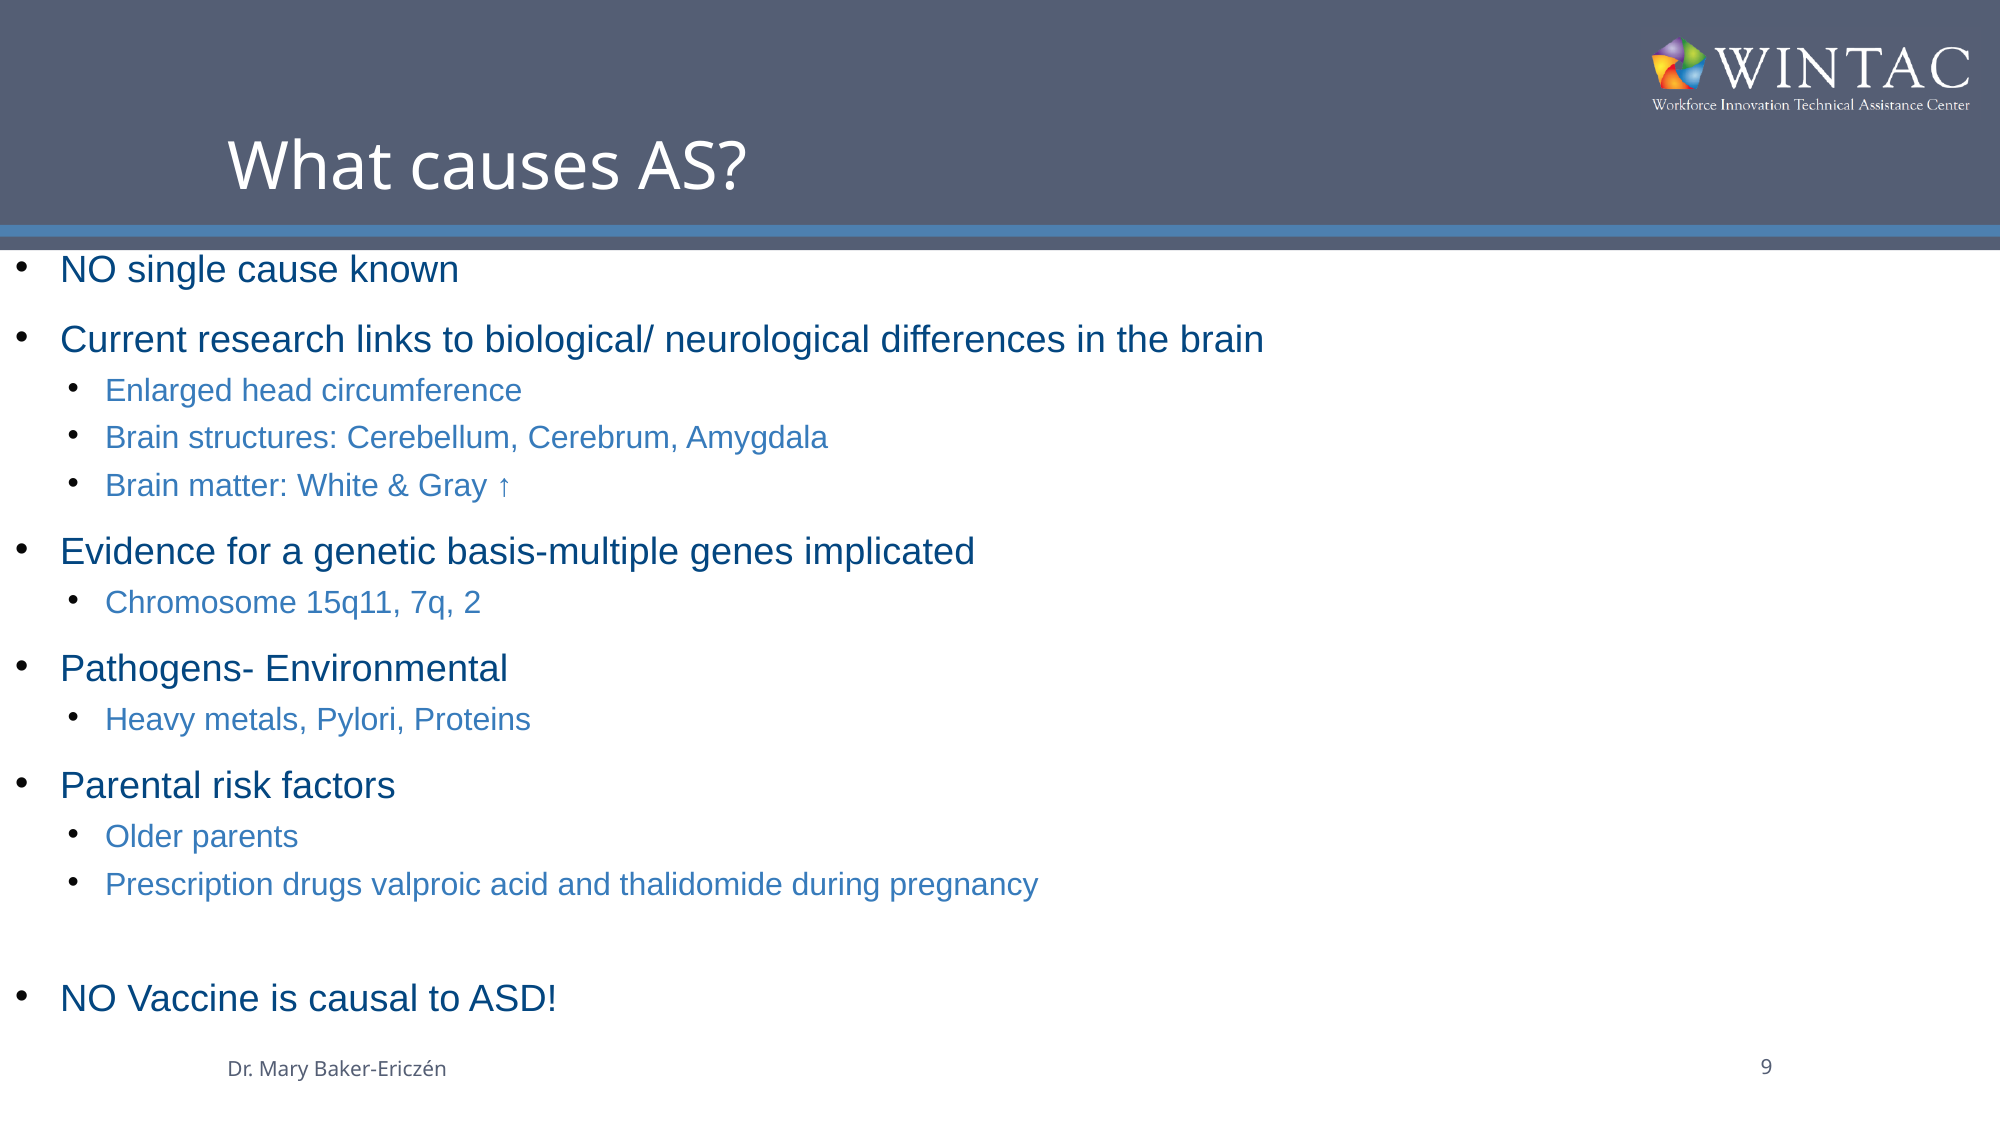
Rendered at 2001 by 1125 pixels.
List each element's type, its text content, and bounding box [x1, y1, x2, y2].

title What causes AS? [212, 41, 1788, 212]
slide_number 9 [1562, 1045, 1788, 1091]
picture [1641, 27, 1981, 120]
list NO single cause known Current research links to biological/ neurological differences in the brain Enlarged head circumference Brain structures: Cerebellum, Cerebrum, Amygdala Brain matter: White & Gray ↑ Evidence for a genetic basis-multiple genes implicated Chromosome 15q11, 7q, 2 Pathogens- Environmental Heavy metals, Pylori, Proteins Parental risk factors Older parents Prescription drugs valproic acid and thalidomide during pregnancy NO Vaccine is causal to ASD! [0, 249, 2000, 1040]
footer Dr. Mary Baker-Ericzén [212, 1045, 1237, 1091]
